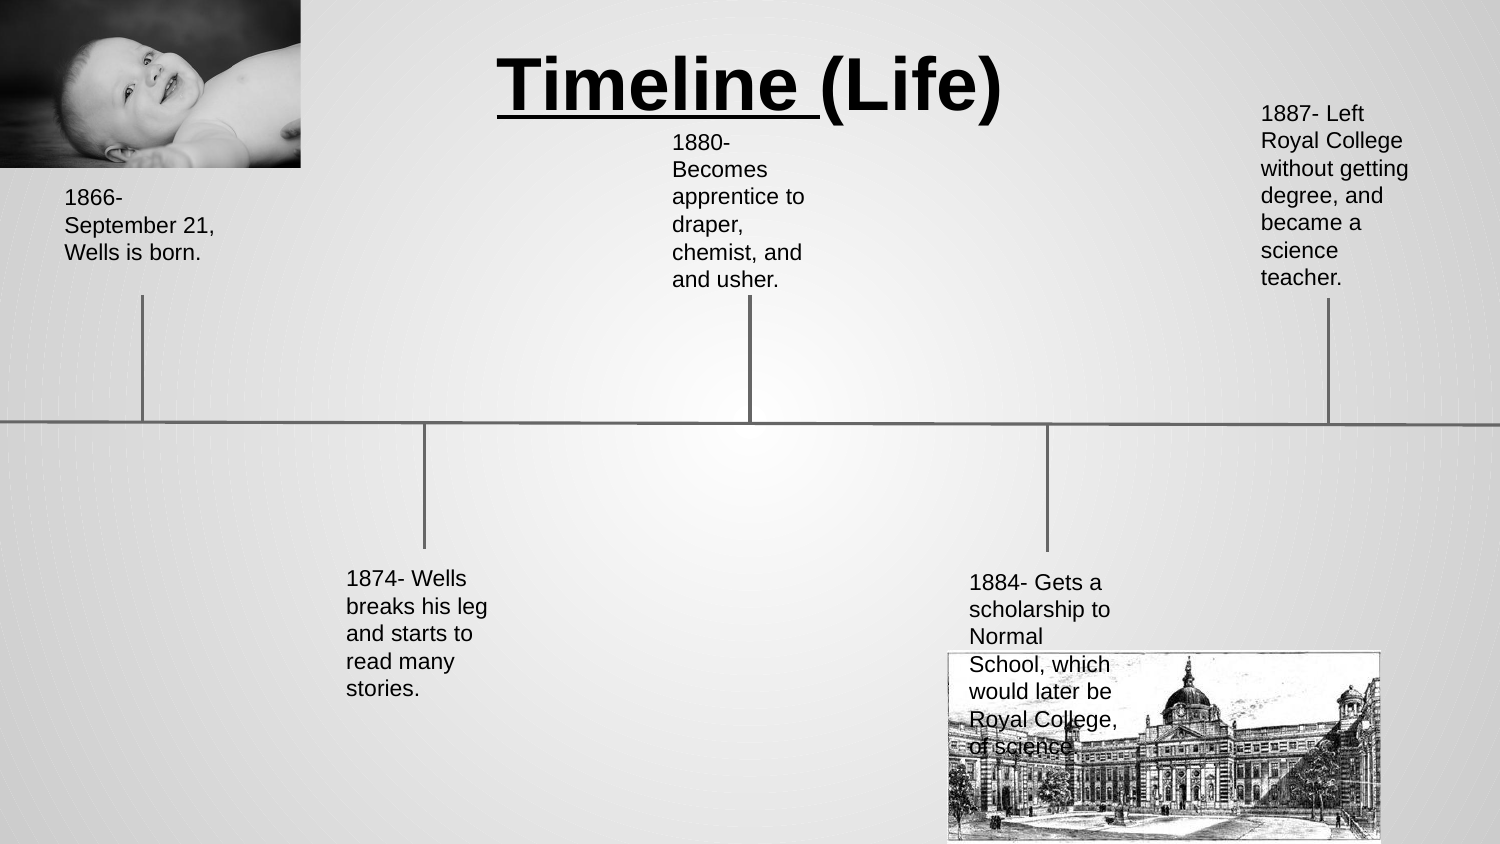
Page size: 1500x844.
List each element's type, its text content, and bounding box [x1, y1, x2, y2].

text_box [0, 421, 143, 426]
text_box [144, 421, 424, 426]
text_box 1866- September 21, Wells is born. [49, 168, 236, 295]
text_box 1884- Gets a scholarship to Normal School, which would later be Royal College, of science. [954, 552, 1141, 764]
text_box [0, 0, 301, 168]
text_box 1887- Left Royal College without getting degree, and became a science teacher. [1245, 83, 1433, 295]
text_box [750, 421, 1323, 426]
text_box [425, 421, 749, 426]
title Timeline (Life) [301, 0, 1425, 141]
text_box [1331, 421, 1500, 426]
text_box 1874- Wells breaks his leg and starts to read many stories. [331, 548, 518, 705]
text_box 1880- Becomes apprentice to draper, chemist, and and usher. [657, 112, 844, 295]
text_box [947, 650, 1381, 844]
